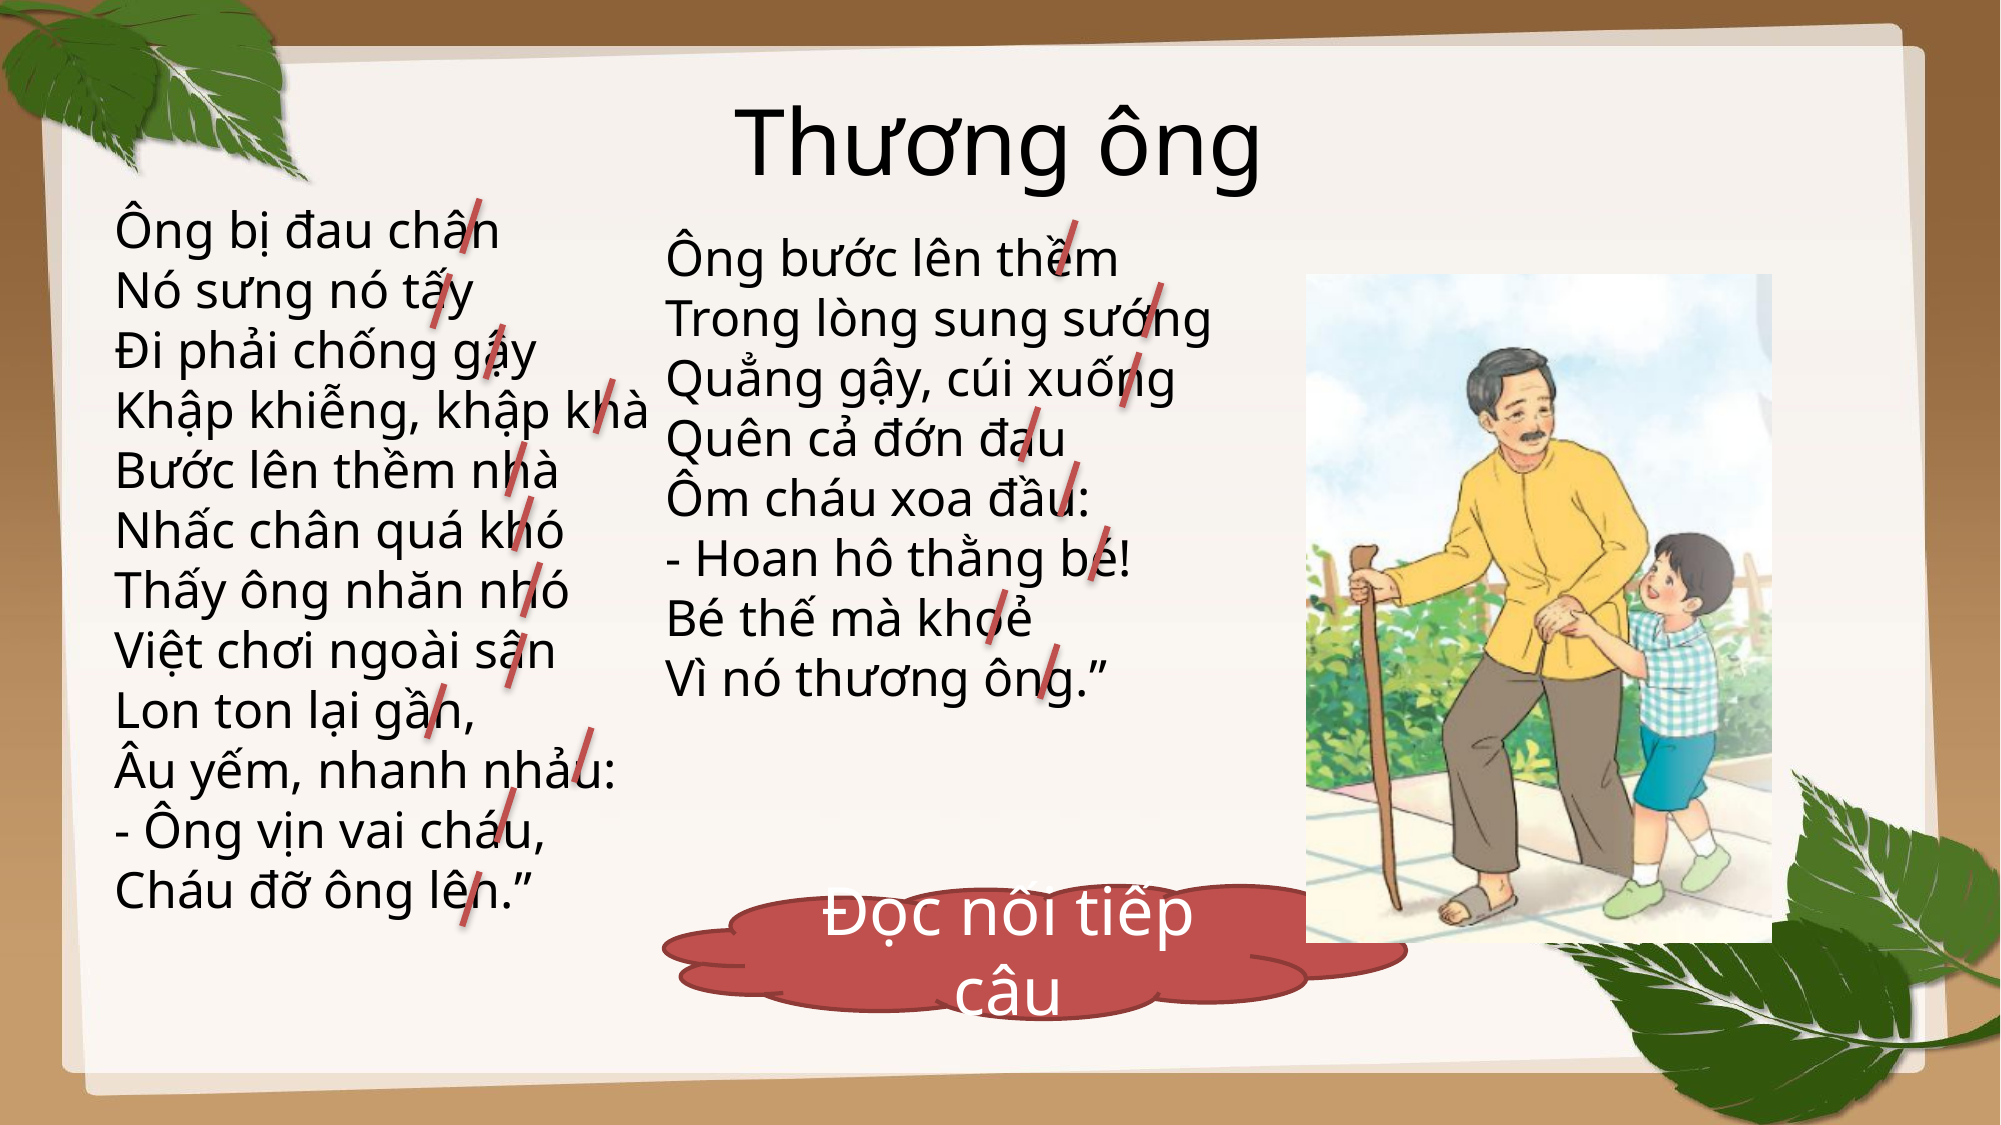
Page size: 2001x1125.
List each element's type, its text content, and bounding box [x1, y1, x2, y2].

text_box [987, 589, 1006, 645]
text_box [426, 683, 445, 739]
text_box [573, 727, 592, 783]
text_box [1039, 644, 1058, 700]
text_box Ông bị đau chân Nó sưng nó tấy Đi phải chống gậy Khập khiễng, khập khà Bước lên thềm nhà Nhấc chân quá khó Thấy ông nhăn nhó Việt chơi ngoài sân Lon ton lại gần, Âu yếm, nhanh nhảu: - Ông vịn vai cháu, Cháu đỡ ông lên.” [99, 191, 991, 927]
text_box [432, 273, 451, 329]
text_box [1059, 461, 1078, 517]
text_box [1057, 220, 1076, 275]
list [1305, 273, 1772, 943]
text_box Đọc nối tiếp câu [661, 883, 1409, 1022]
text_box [485, 324, 504, 380]
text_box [1121, 352, 1140, 408]
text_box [1090, 526, 1108, 582]
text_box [513, 496, 532, 552]
picture [0, 0, 2001, 1125]
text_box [522, 562, 541, 618]
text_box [461, 198, 480, 254]
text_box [507, 633, 525, 689]
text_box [1143, 282, 1162, 338]
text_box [1020, 406, 1039, 462]
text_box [496, 787, 515, 843]
text_box Ông bước lên thềm Trong lòng sung sướng Quẳng gậy, cúi xuống Quên cả đớn đau Ôm cháu xoa đầu: - Hoan hô thằng bé! Bé thế mà khoẻ Vì nó thương ông.” [650, 219, 1430, 715]
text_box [461, 871, 480, 927]
title Thương ông [99, 45, 1900, 233]
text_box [507, 441, 525, 497]
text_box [595, 378, 614, 434]
